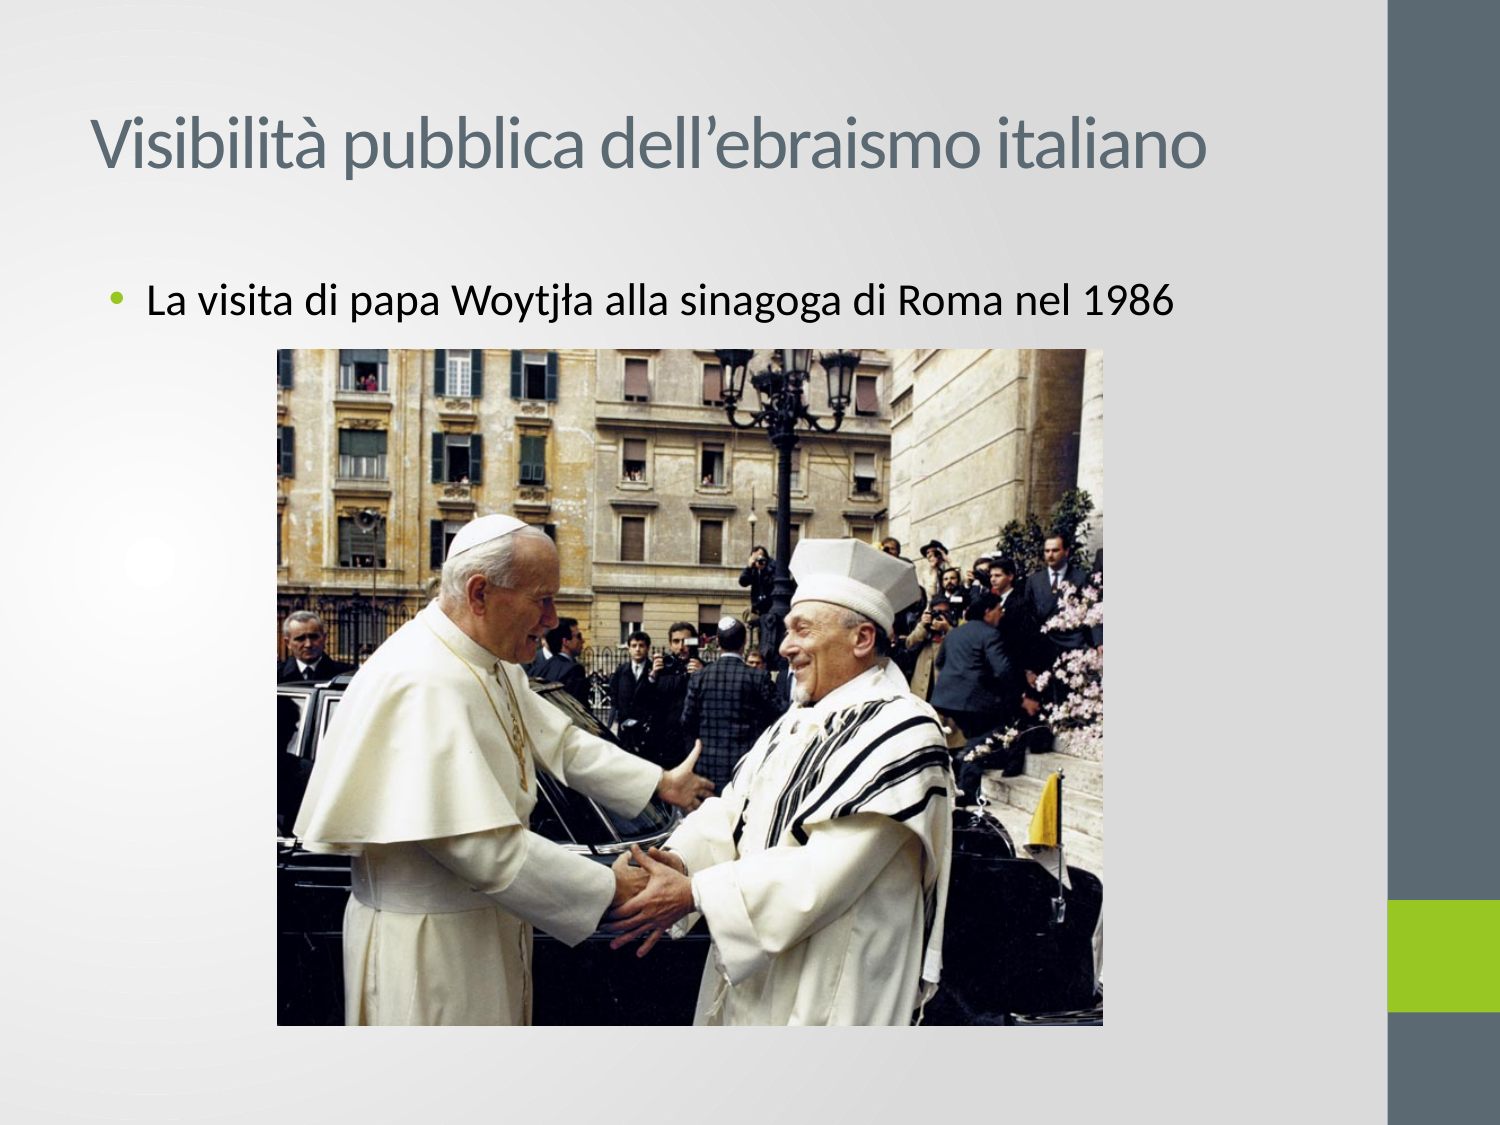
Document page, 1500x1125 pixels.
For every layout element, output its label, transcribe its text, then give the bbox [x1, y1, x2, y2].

picture [276, 349, 1103, 1027]
title Visibilità pubblica dell’ebraismo italiano [75, 45, 1325, 233]
list La visita di papa Woytjła alla sinagoga di Roma nel 1986 [75, 262, 1325, 1050]
